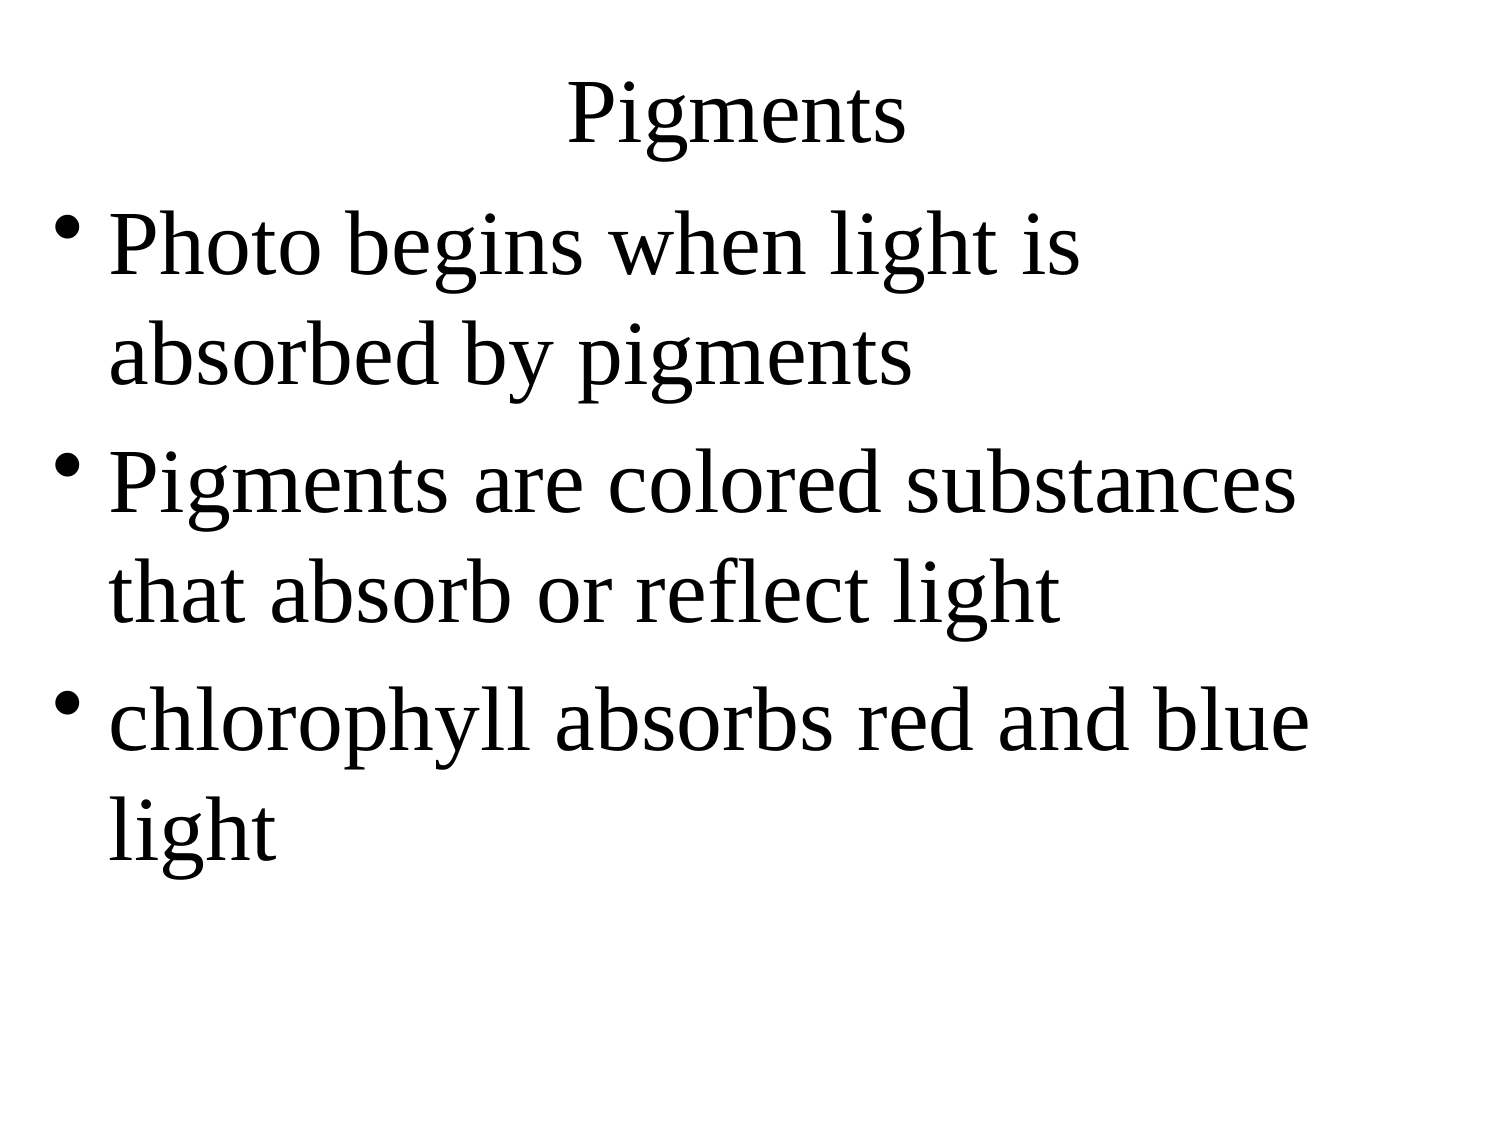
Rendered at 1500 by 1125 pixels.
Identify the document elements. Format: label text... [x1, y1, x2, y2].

title Pigments [99, 37, 1376, 174]
list Photo begins when light is absorbed by pigments Pigments are colored substances that absorb or reflect light chlorophyll absorbs red and blue light [37, 174, 1451, 1088]
